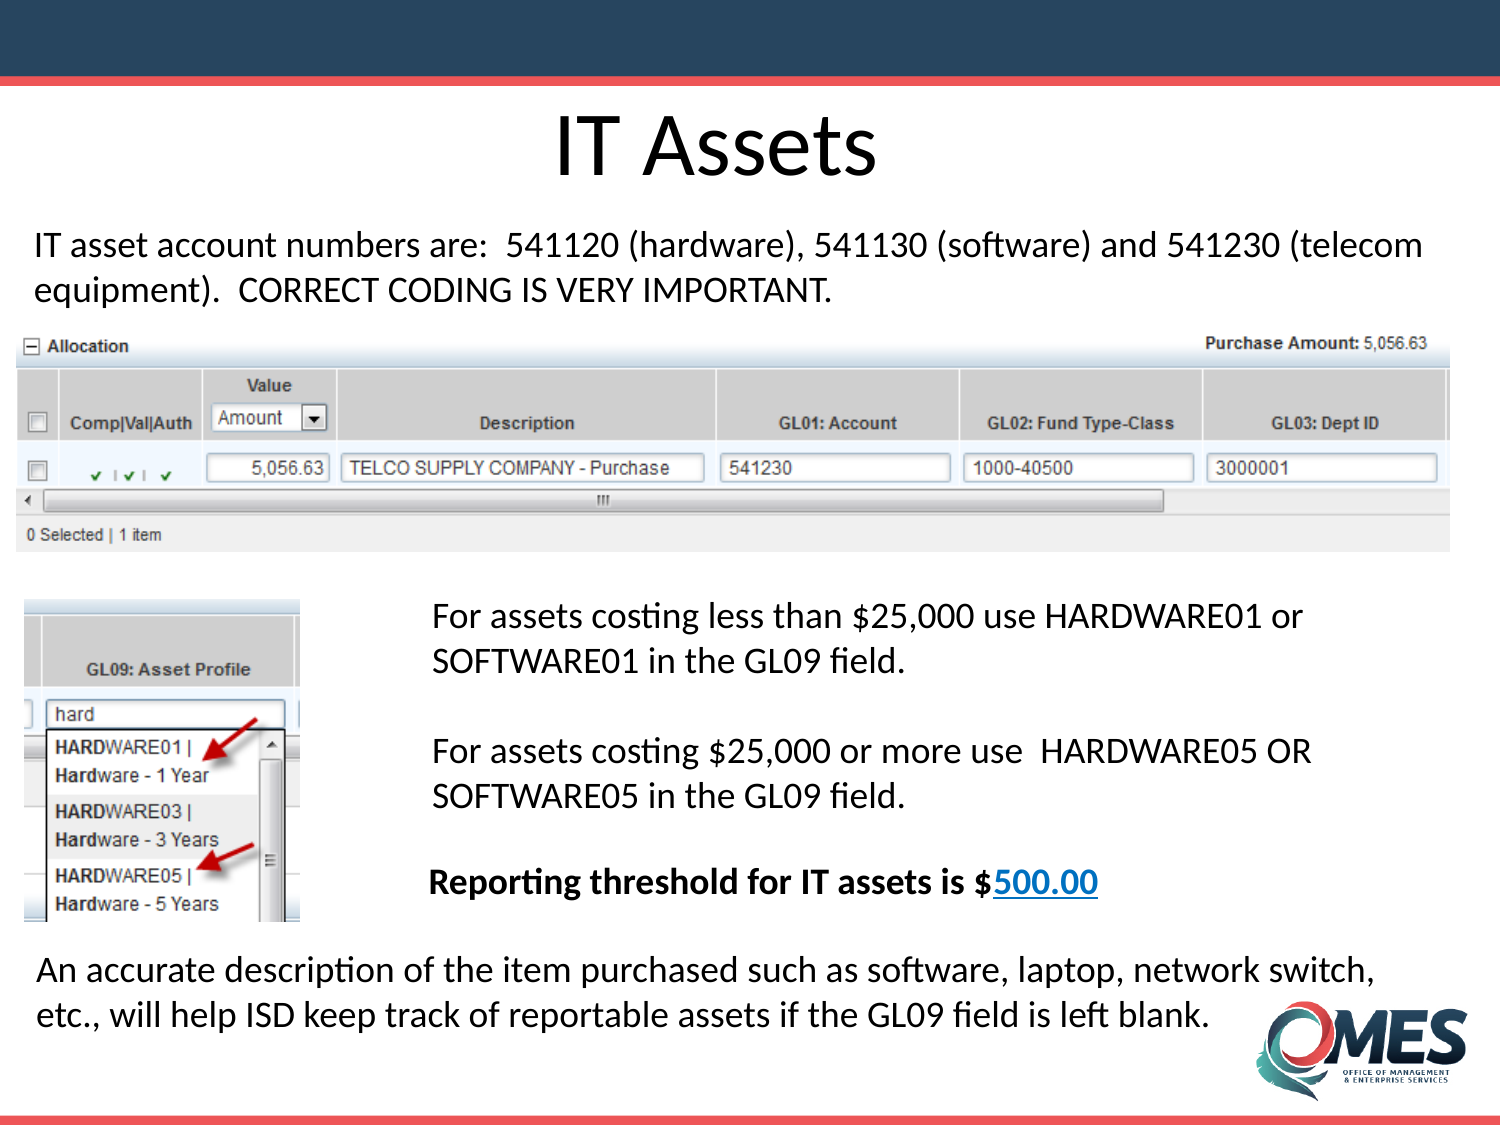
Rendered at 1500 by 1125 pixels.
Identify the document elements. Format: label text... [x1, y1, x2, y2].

text_box An accurate description of the item purchased such as software, laptop, network switch, etc., will help ISD keep track of reportable assets if the GL09 field is left blank. [21, 937, 1392, 1043]
text_box Reporting threshold for IT assets is $500.00 [413, 849, 1114, 910]
picture [0, 0, 1500, 1125]
text_box IT asset account numbers are: 541120 (hardware), 541130 (software) and 541230 (telecom equipment). CORRECT CODING IS VERY IMPORTANT. [19, 212, 1448, 318]
text_box For assets costing less than $25,000 use HARDWARE01 or SOFTWARE01 in the GL09 field. For assets costing $25,000 or more use HARDWARE05 OR SOFTWARE05 in the GL09 field. [417, 583, 1329, 824]
title IT Assets [0, 45, 1350, 233]
